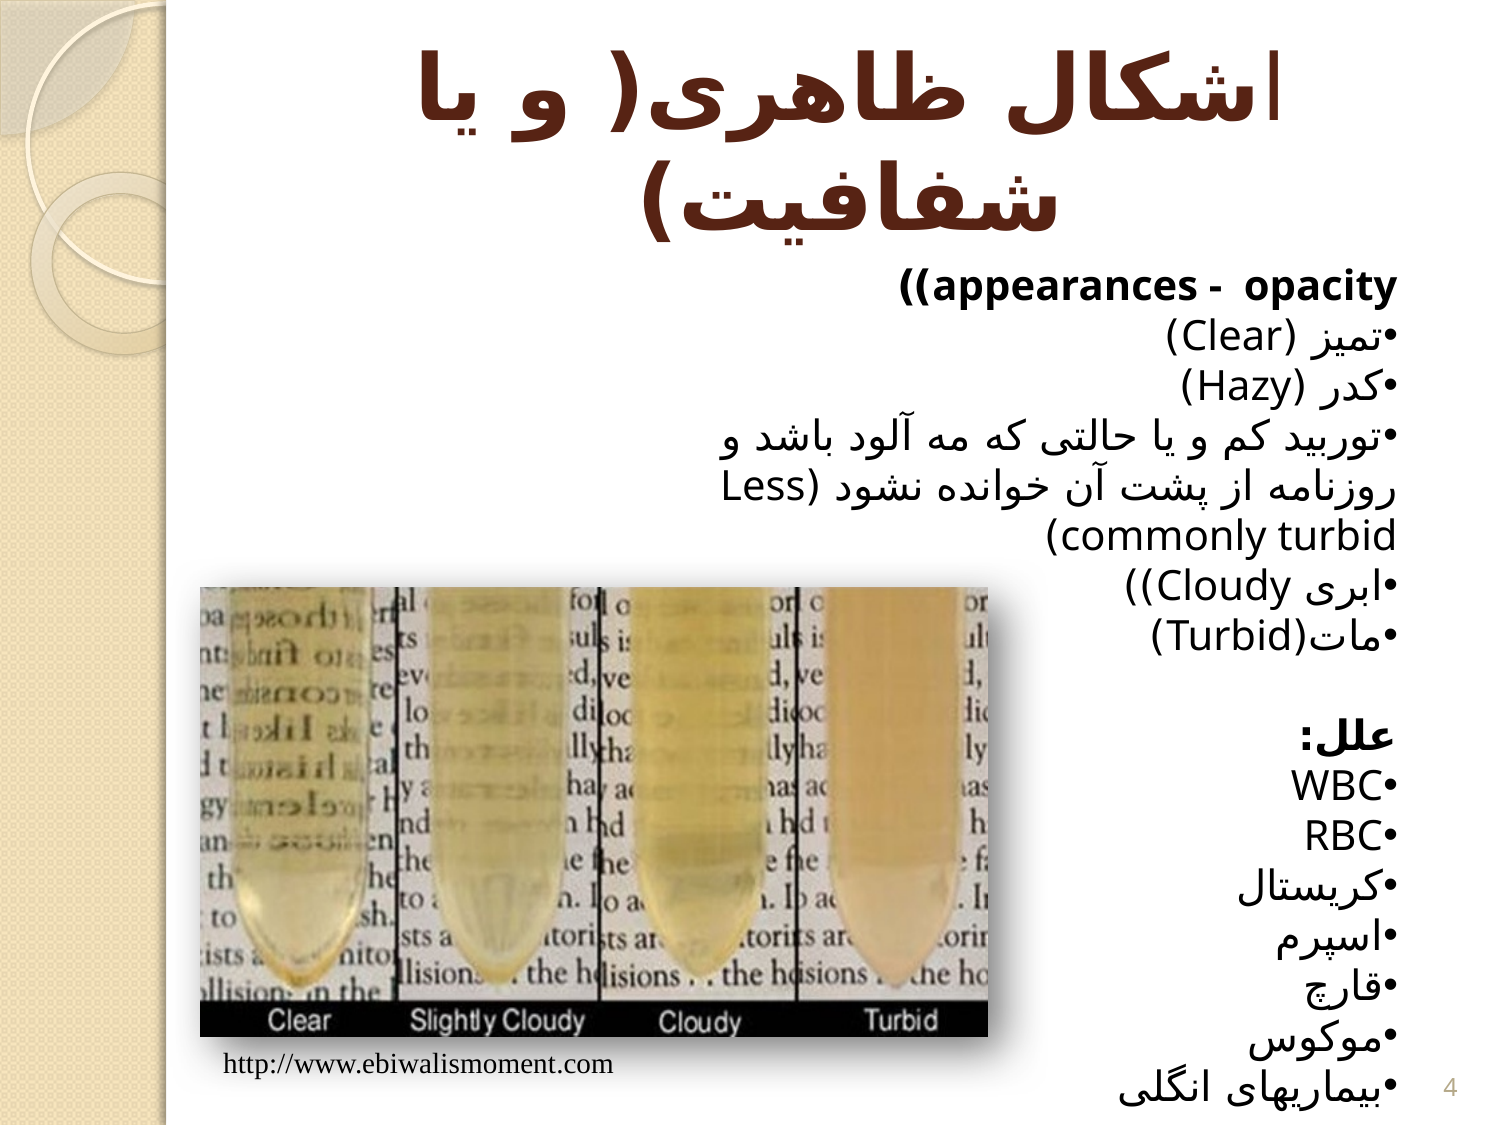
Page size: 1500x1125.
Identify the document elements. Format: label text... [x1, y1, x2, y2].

title اشکال ظاهری( و یا شفافیت) [235, 45, 1466, 233]
slide_number 4 [1413, 1034, 1488, 1113]
text_box appearances - opacity)) تمیز (Clear) کدر (Hazy) توربید کم و یا حالتی که مه آلود باشد و روزنامه از پشت آن خوانده نشود (Less commonly turbid) ابری Cloudy)) مات(Turbid) علل: WBC RBC کریستال اسپرم قارچ موکوس بیماریهای انگلی [662, 251, 1413, 1117]
text_box http://www.ebiwalismoment.com [208, 1048, 630, 1088]
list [199, 587, 988, 1037]
